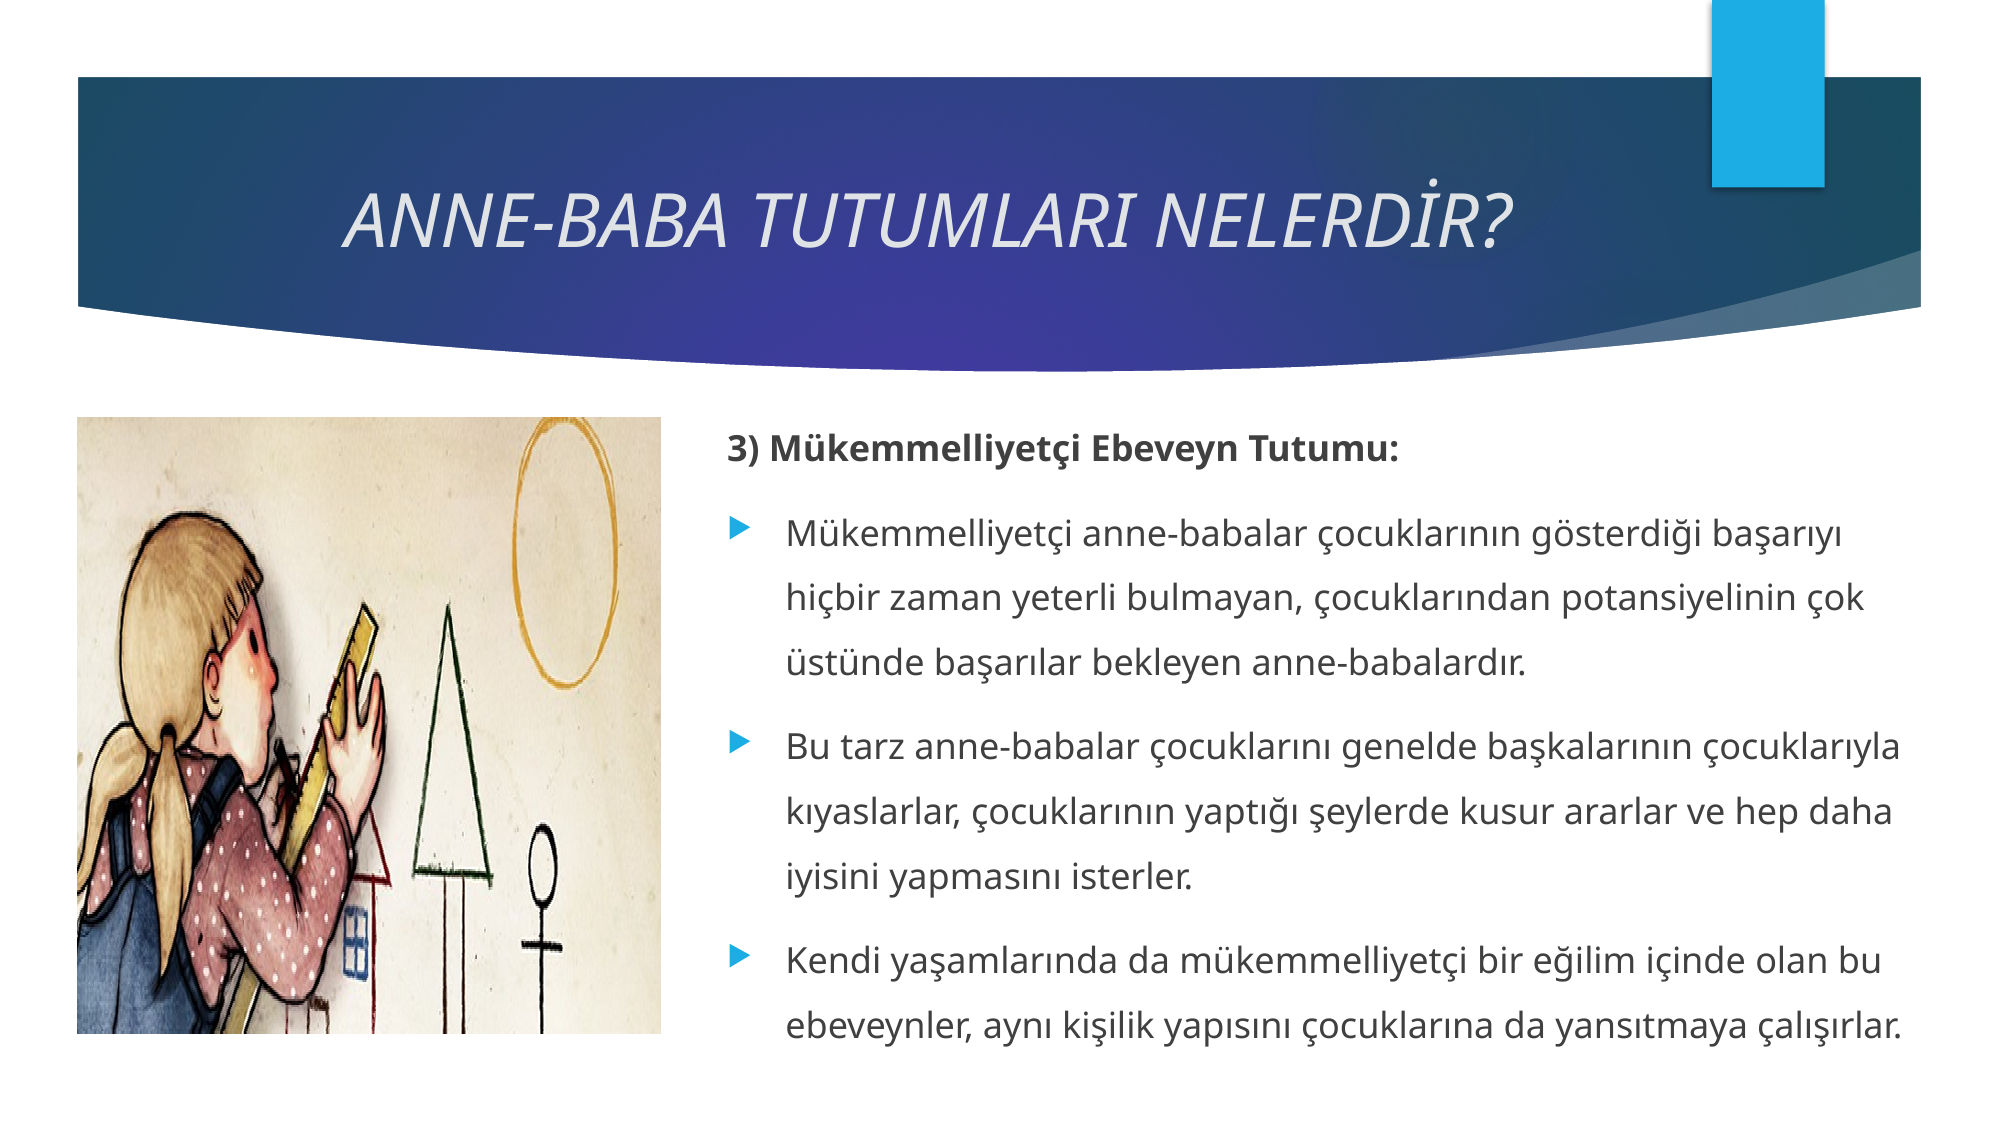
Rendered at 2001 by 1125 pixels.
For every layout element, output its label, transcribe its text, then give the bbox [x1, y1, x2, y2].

title ANNE-BABA TUTUMLARI NELERDİR? [330, 159, 1627, 276]
list 3) Mükemmelliyetçi Ebeveyn Tutumu: Mükemmelliyetçi anne-babalar çocuklarının gösterdiği başarıyı hiçbir zaman yeterli bulmayan, çocuklarından potansiyelinin çok üstünde başarılar bekleyen anne-babalardır. Bu tarz anne-babalar çocuklarını genelde başkalarının çocuklarıyla kıyaslarlar, çocuklarının yaptığı şeylerde kusur ararlar ve hep daha iyisini yapmasını isterler. Kendi yaşamlarında da mükemmelliyetçi bir eğilim içinde olan bu ebeveynler, aynı kişilik yapısını çocuklarına da yansıtmaya çalışırlar. [712, 417, 1923, 1100]
picture [77, 417, 661, 1035]
